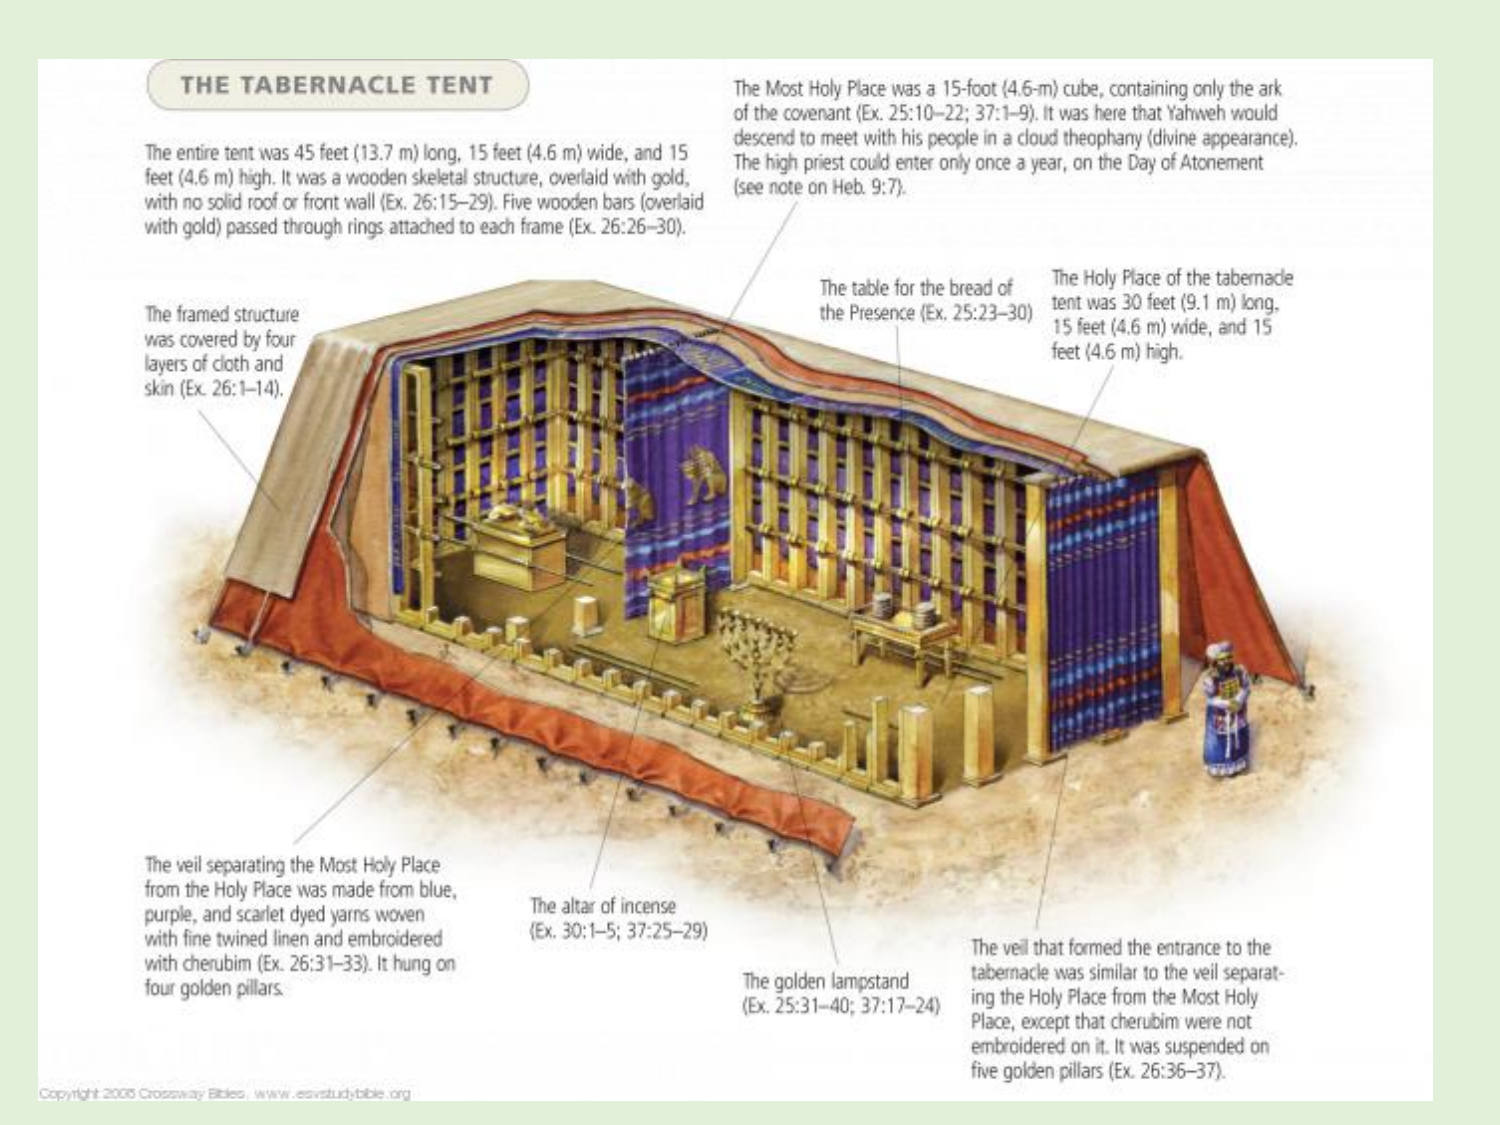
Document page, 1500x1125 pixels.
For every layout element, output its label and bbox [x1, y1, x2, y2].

picture [38, 59, 1433, 1101]
